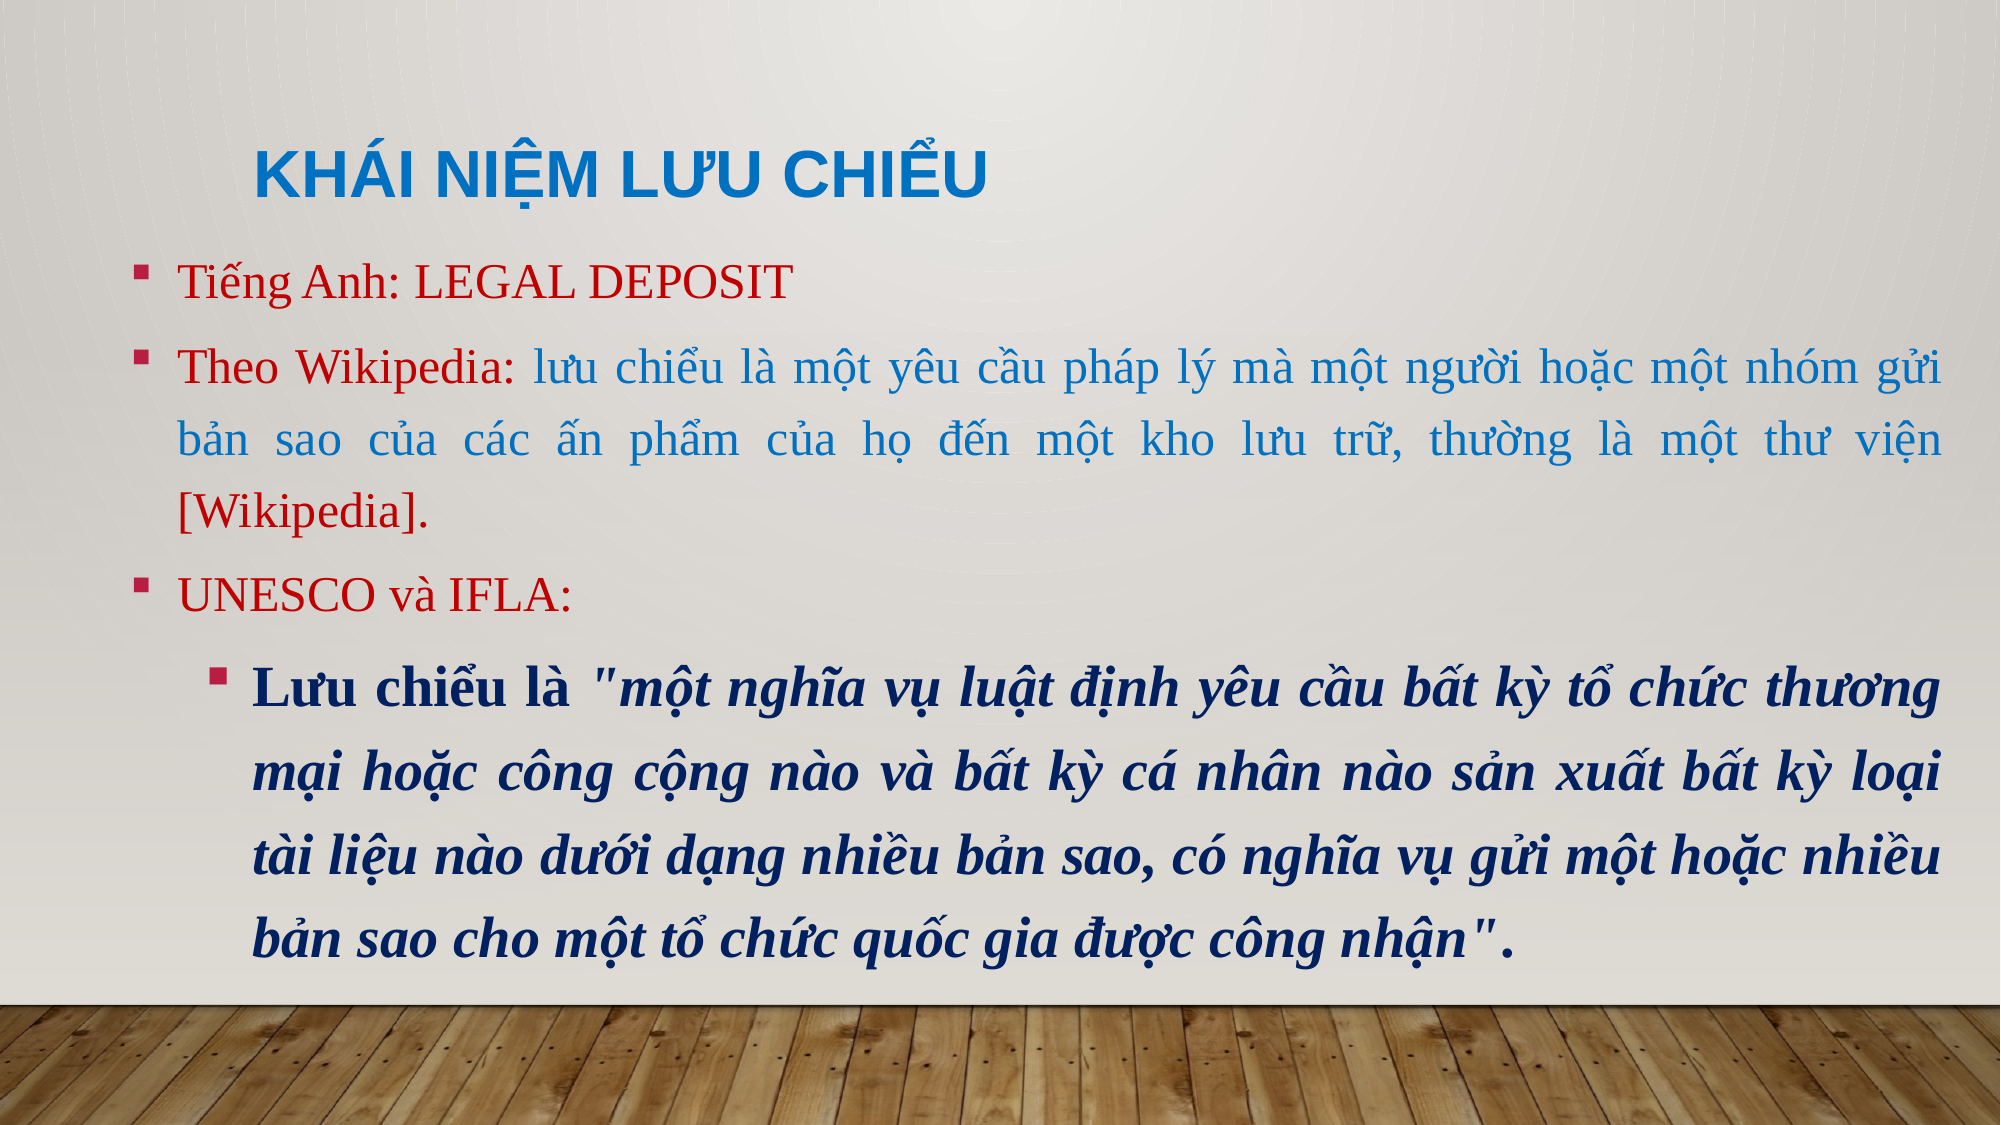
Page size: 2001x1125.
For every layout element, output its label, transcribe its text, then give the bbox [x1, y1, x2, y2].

title Khái niệm lưu chiểu [238, 131, 1814, 229]
list Tiếng Anh: LEGAL DEPOSIT Theo Wikipedia: lưu chiểu là một yêu cầu pháp lý mà một người hoặc một nhóm gửi bản sao của các ấn phẩm của họ đến một kho lưu trữ, thường là một thư viện [Wikipedia]. UNESCO và IFLA: Lưu chiểu là "một nghĩa vụ luật định yêu cầu bất kỳ tổ chức thương mại hoặc công cộng nào và bất kỳ cá nhân nào sản xuất bất kỳ loại tài liệu nào dưới dạng nhiều bản sao, có nghĩa vụ gửi một hoặc nhiều bản sao cho một tổ chức quốc gia được công nhận". [77, 229, 1959, 1035]
picture [0, 1005, 2000, 1125]
